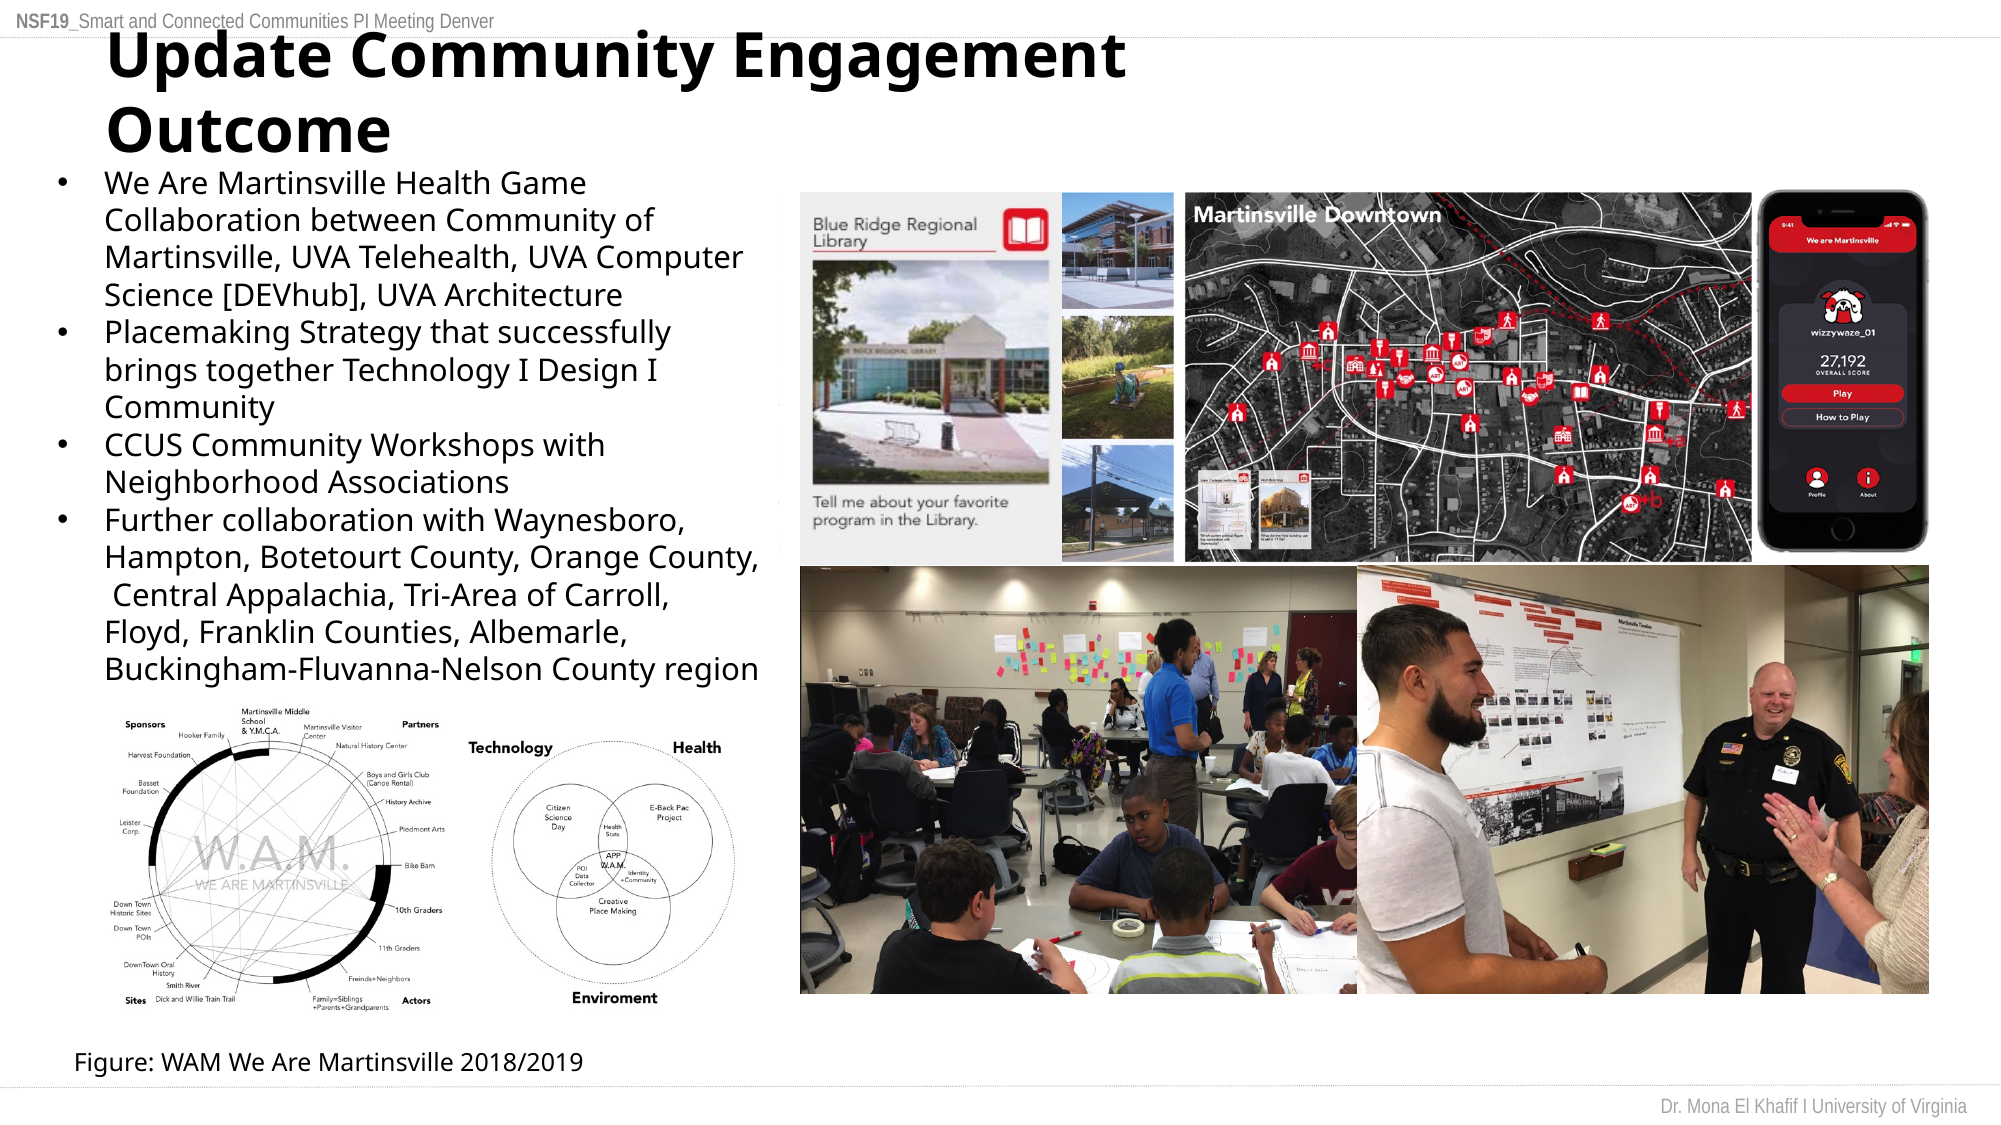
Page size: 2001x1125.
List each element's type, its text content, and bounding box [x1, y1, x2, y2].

text_box We Are Martinsville Health Game Collaboration between Community of Martinsville, UVA Telehealth, UVA Computer Science [DEVhub], UVA Architecture Placemaking Strategy that successfully brings together Technology I Design I Community CCUS Community Workshops with Neighborhood Associations Further collaboration with Waynesboro, Hampton, Botetourt County, Orange County, Central Appalachia, Tri-Area of Carroll, Floyd, Franklin Counties, Albemarle, Buckingham-Fluvanna-Nelson County region through two new pipeline projects [42, 118, 779, 770]
text_box Dr. Mona El Khafif I University of Virginia [731, 1084, 1982, 1125]
text_box NSF19_Smart and Connected Communities PI Meeting Denver [1, 0, 1252, 40]
picture [90, 690, 755, 1039]
text_box Figure: WAM We Are Martinsville 2018/2019 [52, 1038, 1321, 1084]
text_box Update Community Engagement Outcome [90, 27, 1406, 153]
picture [778, 175, 1949, 994]
